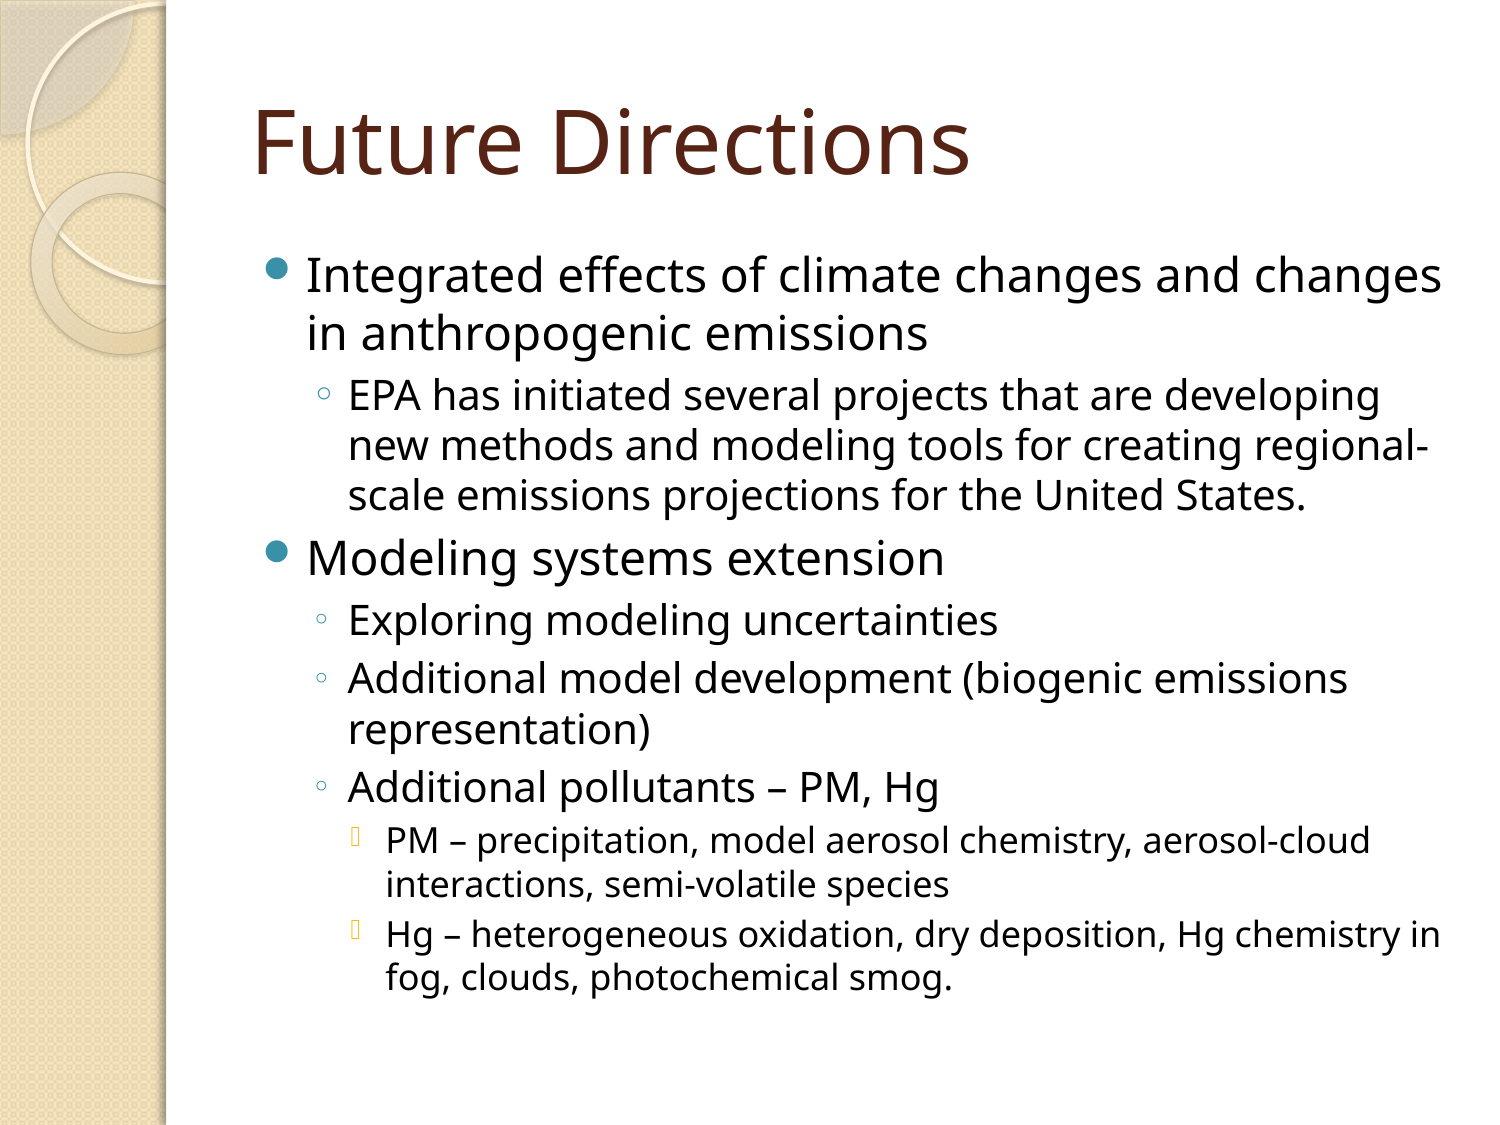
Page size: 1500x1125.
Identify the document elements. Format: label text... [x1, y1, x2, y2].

title Future Directions [235, 45, 1466, 233]
list Integrated effects of climate changes and changes in anthropogenic emissions EPA has initiated several projects that are developing new methods and modeling tools for creating regional-scale emissions projections for the United States. Modeling systems extension Exploring modeling uncertainties Additional model development (biogenic emissions representation) Additional pollutants – PM, Hg PM – precipitation, model aerosol chemistry, aerosol-cloud interactions, semi-volatile species Hg – heterogeneous oxidation, dry deposition, Hg chemistry in fog, clouds, photochemical smog. [235, 237, 1466, 1025]
